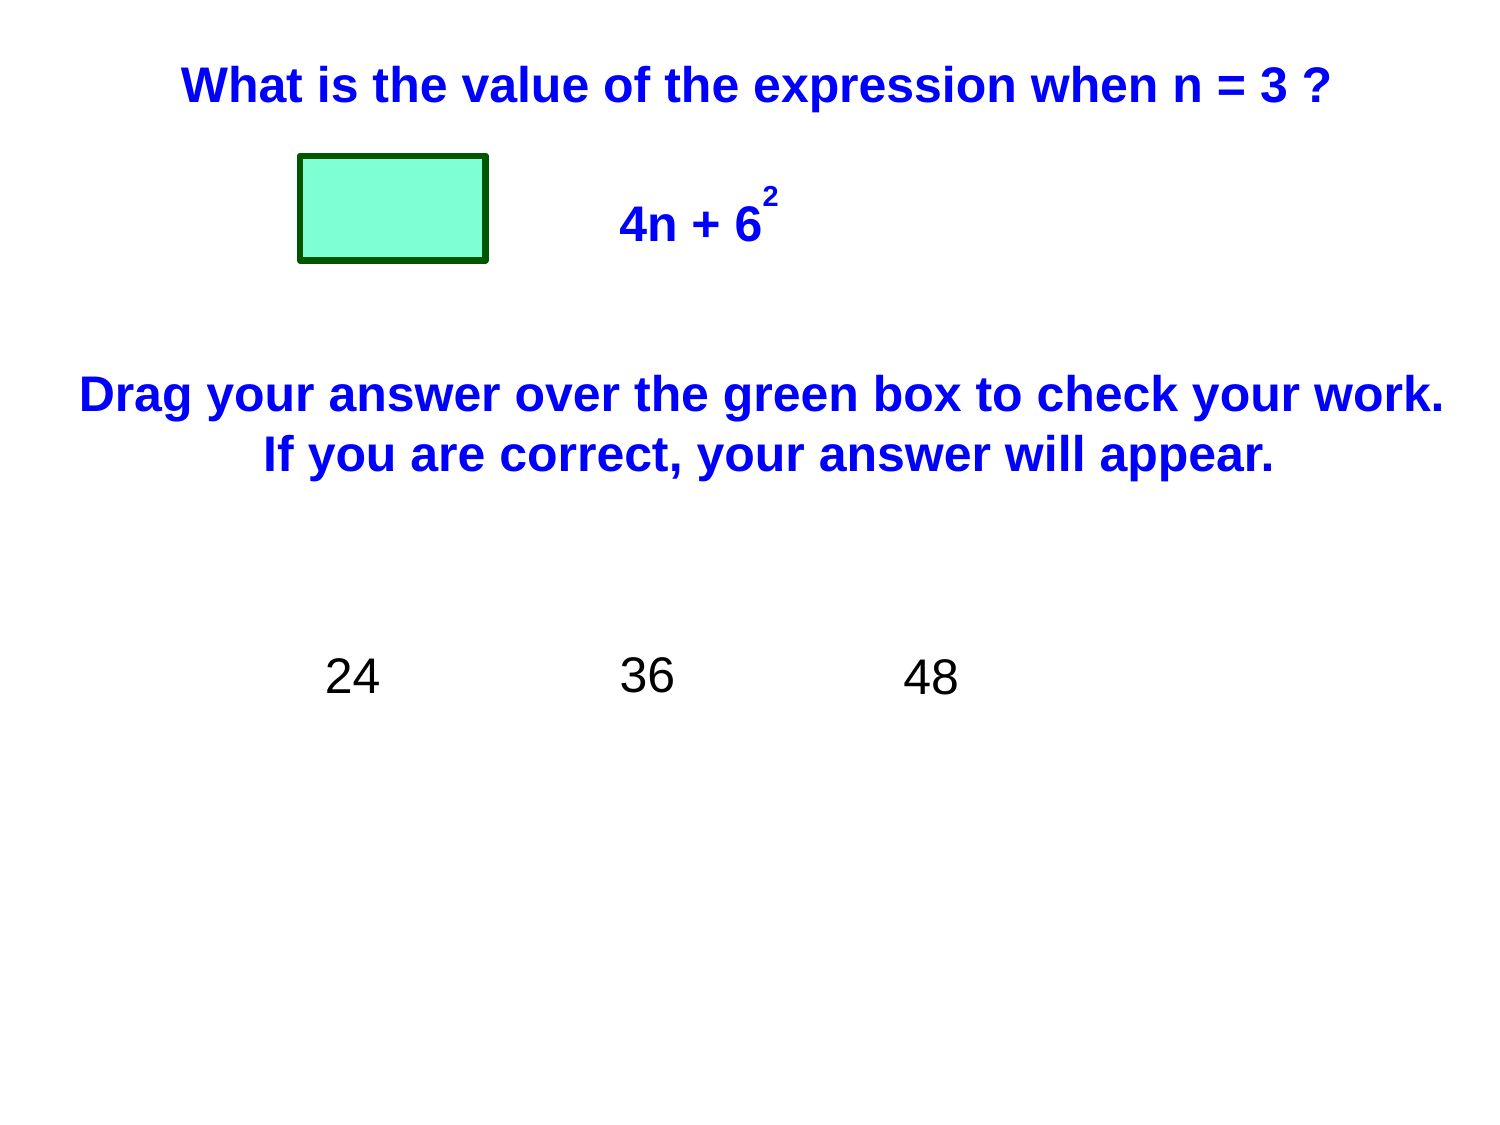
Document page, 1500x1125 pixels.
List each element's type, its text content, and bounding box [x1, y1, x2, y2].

text_box Drag your answer over the green box to check your work. If you are correct, your answer will appear. [63, 355, 1475, 488]
text_box 36 [607, 636, 829, 709]
text_box [298, 154, 488, 262]
text_box 48 [891, 638, 1113, 711]
text_box 4n + 62 [607, 171, 908, 258]
text_box What is the value of the expression when n = 3 ? [168, 46, 1362, 119]
text_box 24 [313, 637, 535, 710]
